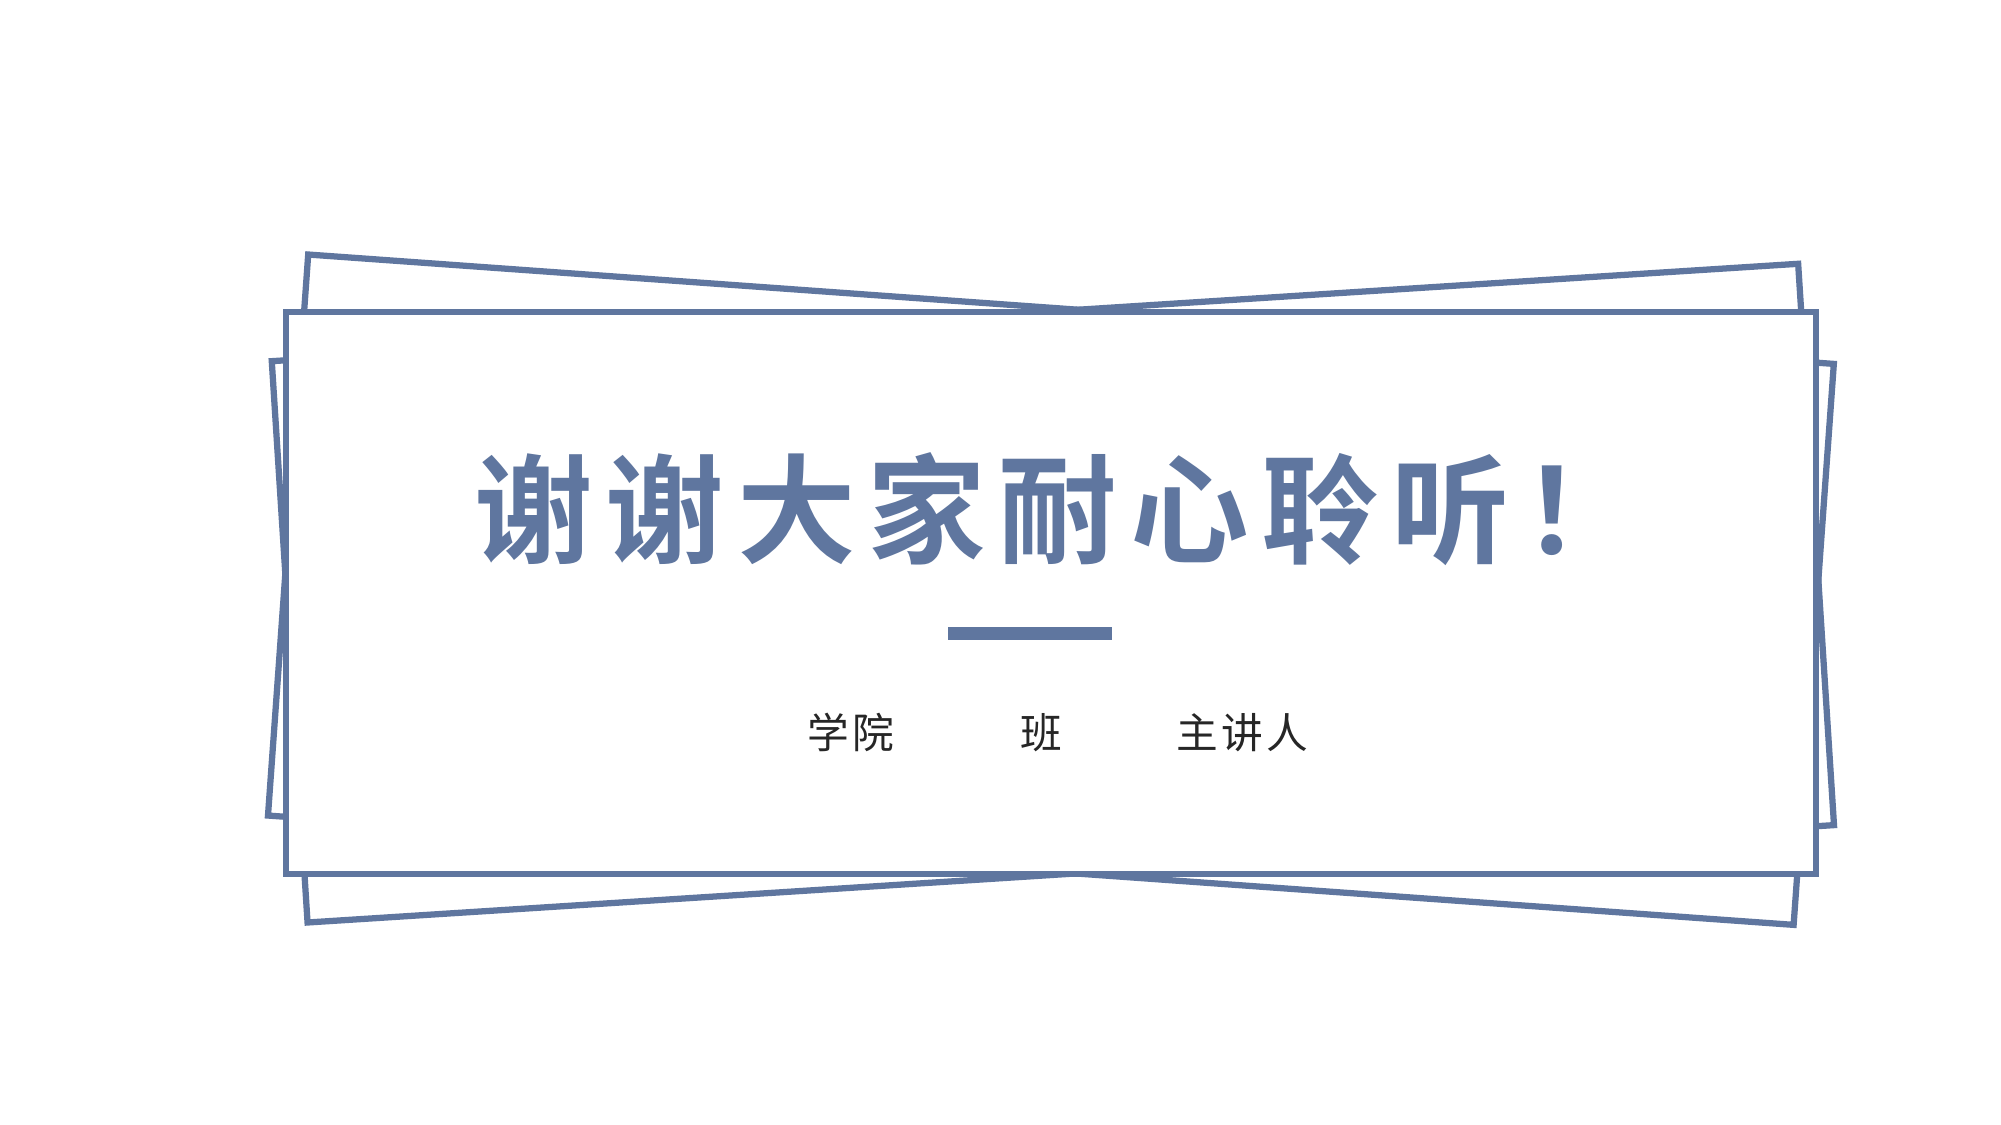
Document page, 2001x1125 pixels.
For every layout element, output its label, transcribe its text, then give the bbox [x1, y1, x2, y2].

text_box 学院 班 主讲人 [535, 683, 1581, 844]
title 谢谢大家耐心聆听！ [421, 342, 1696, 579]
